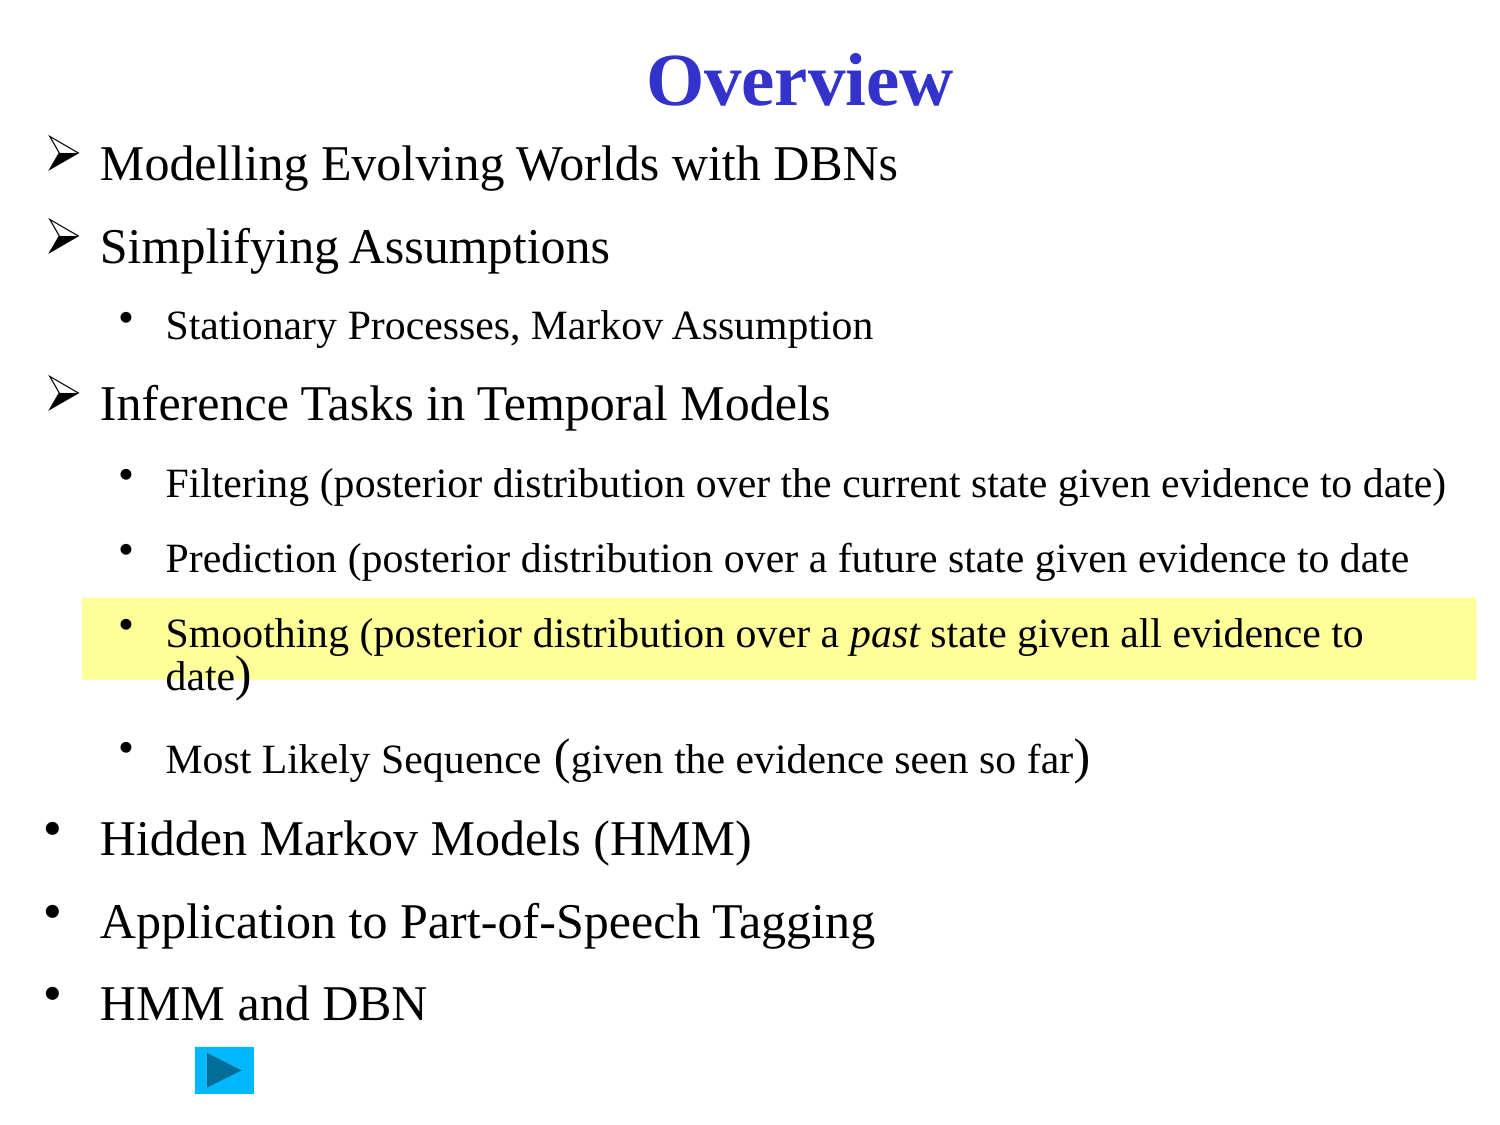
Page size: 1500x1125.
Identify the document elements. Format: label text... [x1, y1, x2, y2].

text_box [194, 1046, 254, 1094]
text_box Modelling Evolving Worlds with DBNs Simplifying Assumptions Stationary Processes, Markov Assumption Inference Tasks in Temporal Models Filtering (posterior distribution over the current state given evidence to date) Prediction (posterior distribution over a future state given evidence to date Smoothing (posterior distribution over a past state given all evidence to date) Most Likely Sequence (given the evidence seen so far) Hidden Markov Models (HMM) Application to Part-of-Speech Tagging HMM and DBN [29, 137, 1471, 327]
text_box [81, 597, 1477, 680]
title Overview [99, 18, 1500, 132]
